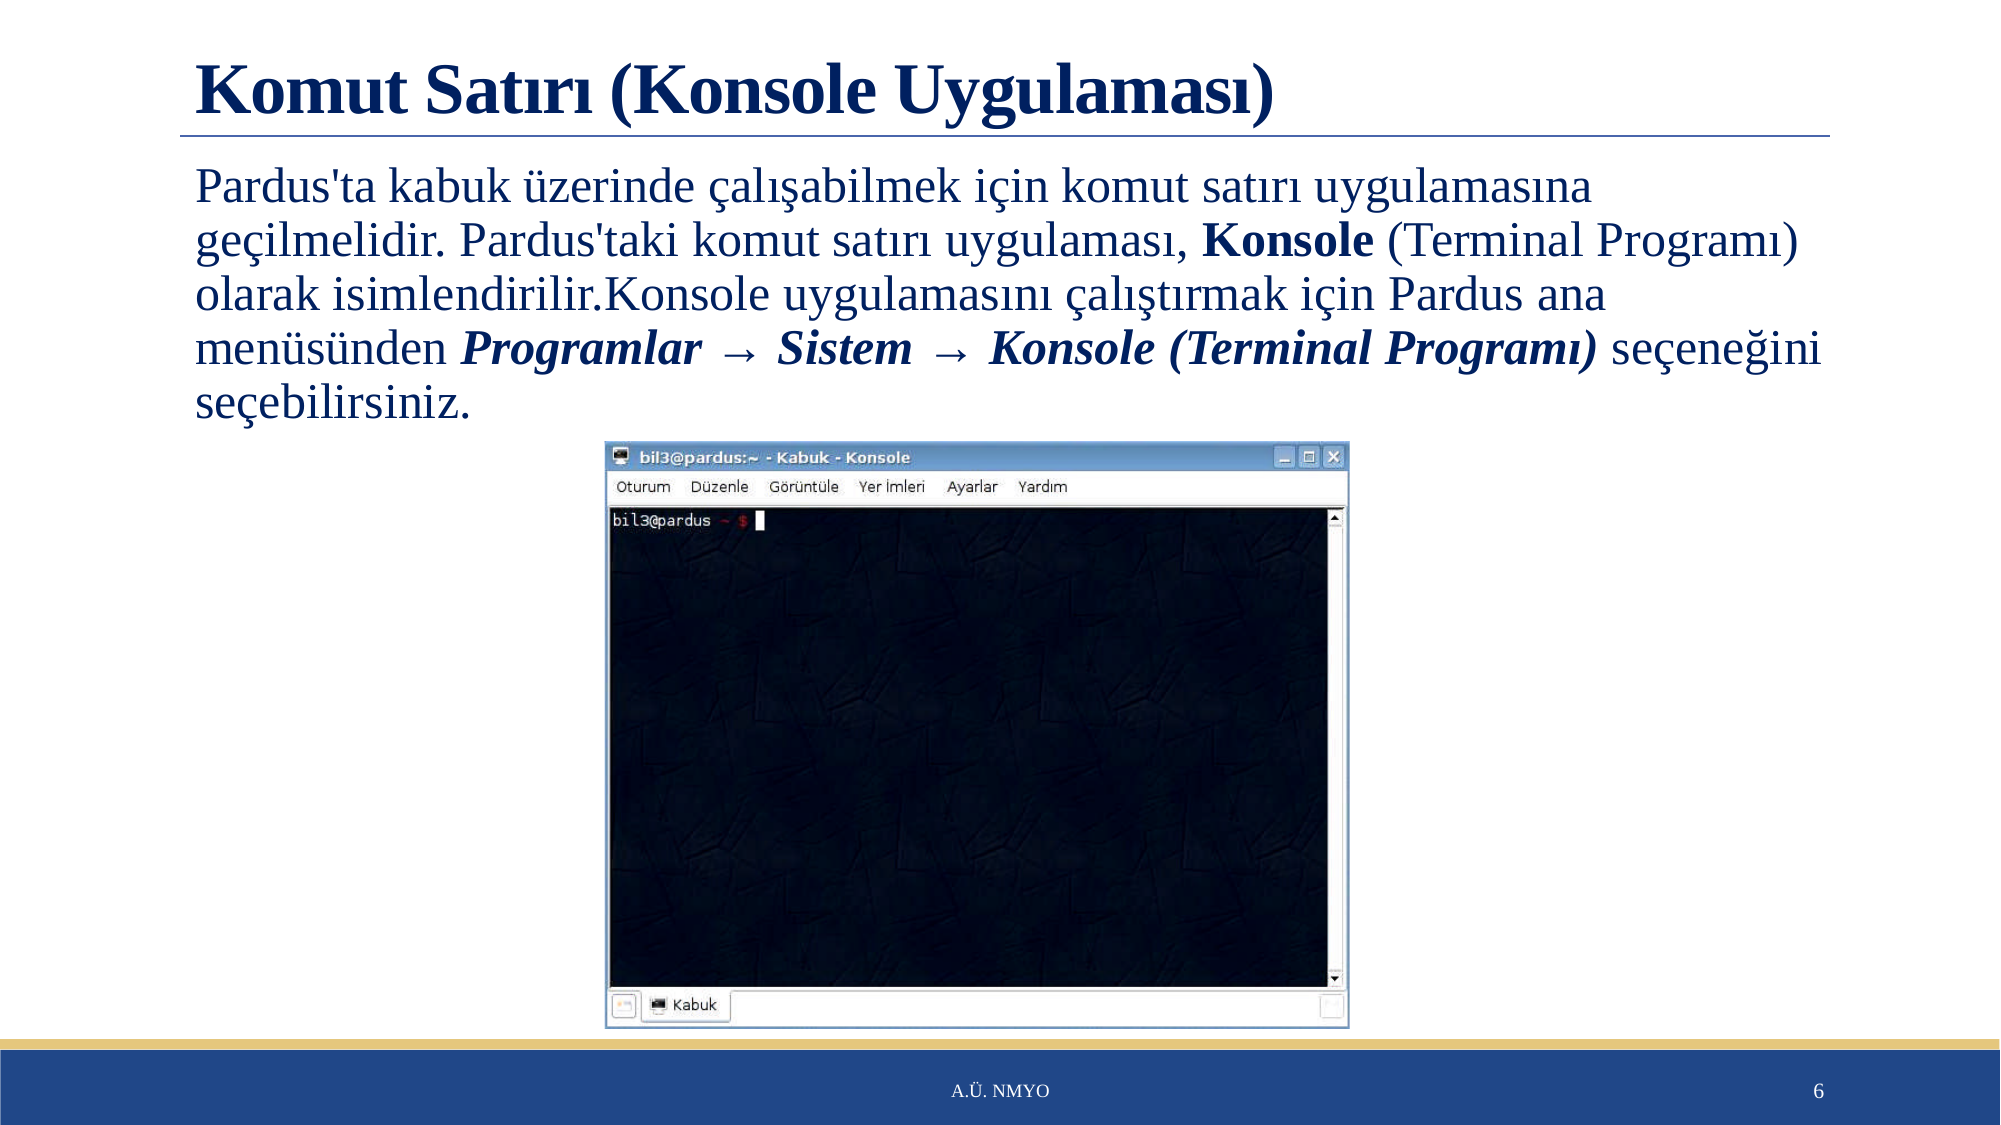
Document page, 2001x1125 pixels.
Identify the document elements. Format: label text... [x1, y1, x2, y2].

picture [604, 440, 1351, 1030]
footer A.Ü. NMYO [604, 1059, 1396, 1120]
slide_number 6 [1624, 1059, 1840, 1120]
list Pardus'ta kabuk üzerinde çalışabilmek için komut satırı uygulamasına geçilmelidir. Pardus'taki komut satırı uygulaması, Konsole (Terminal Programı) olarak isimlendirilir.Konsole uygulamasını çalıştırmak için Pardus ana menüsünden Programlar → Sistem → Konsole (Terminal Programı) seçeneğini seçebilirsiniz. [180, 151, 1830, 1029]
title Komut Satırı (Konsole Uygulaması) [180, 47, 1830, 137]
